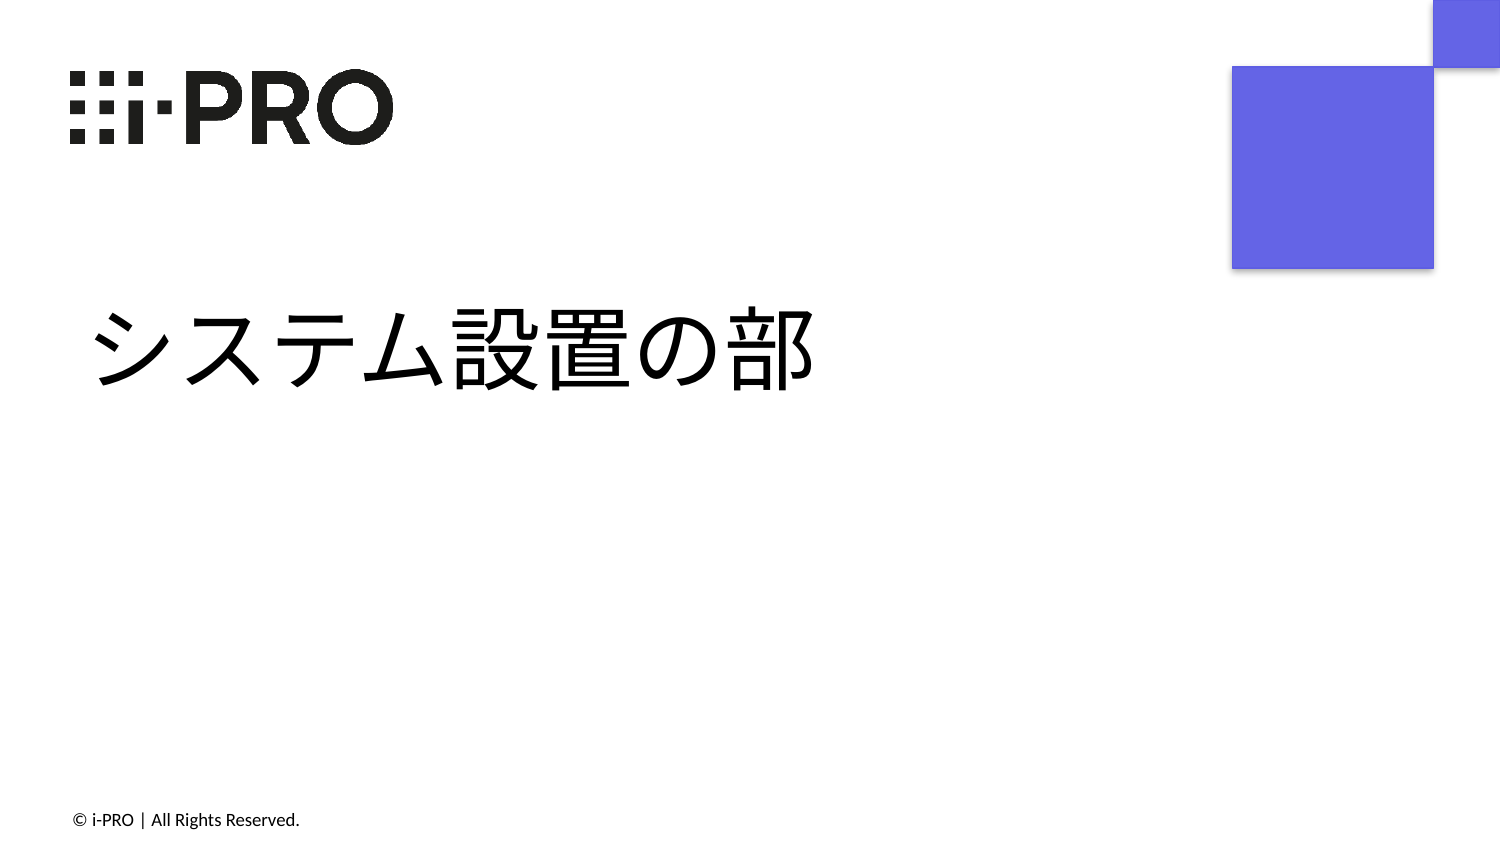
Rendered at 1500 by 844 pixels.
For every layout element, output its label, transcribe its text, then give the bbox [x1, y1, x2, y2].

picture [70, 69, 393, 145]
title システム設置の部 [70, 284, 1365, 448]
